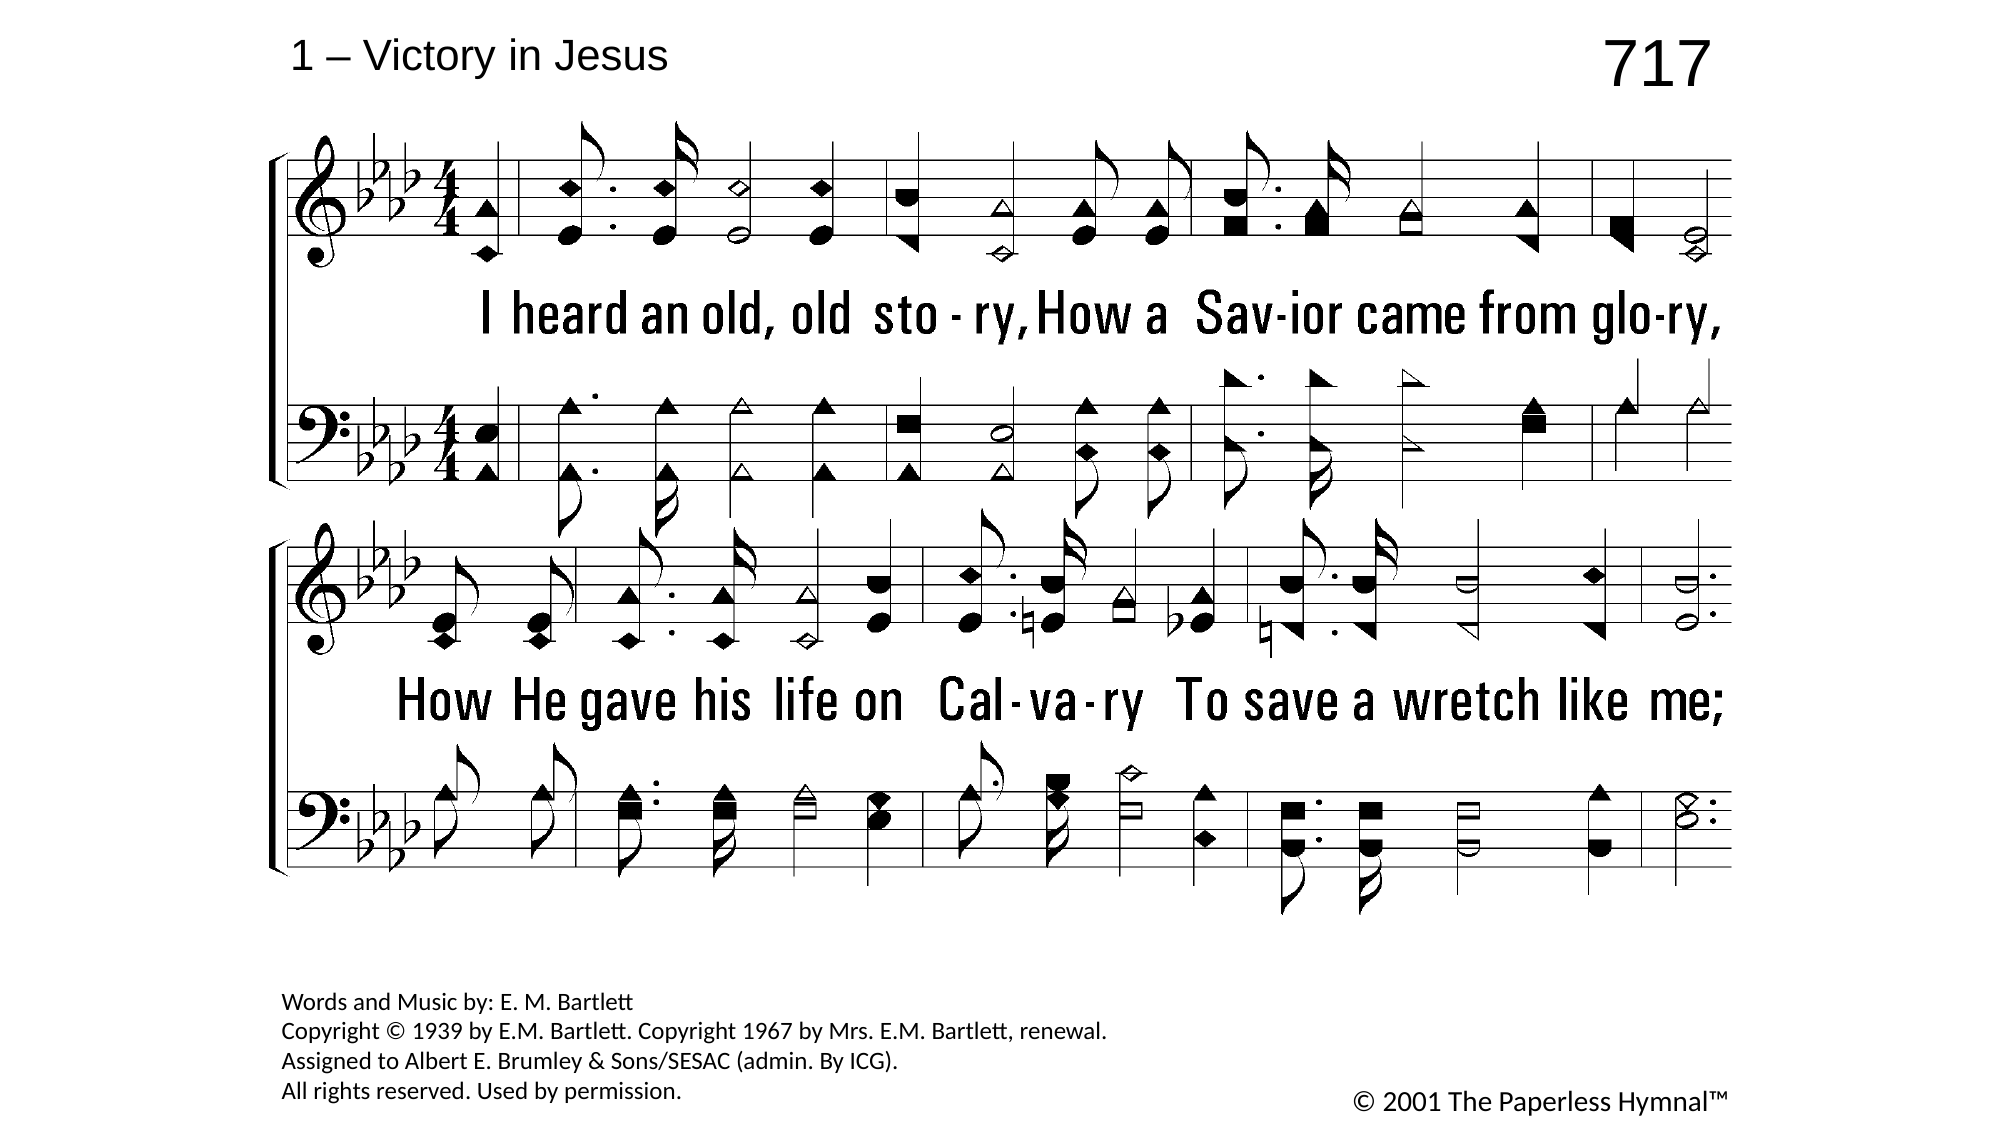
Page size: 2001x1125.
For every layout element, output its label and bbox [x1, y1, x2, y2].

picture [249, 0, 1750, 1125]
